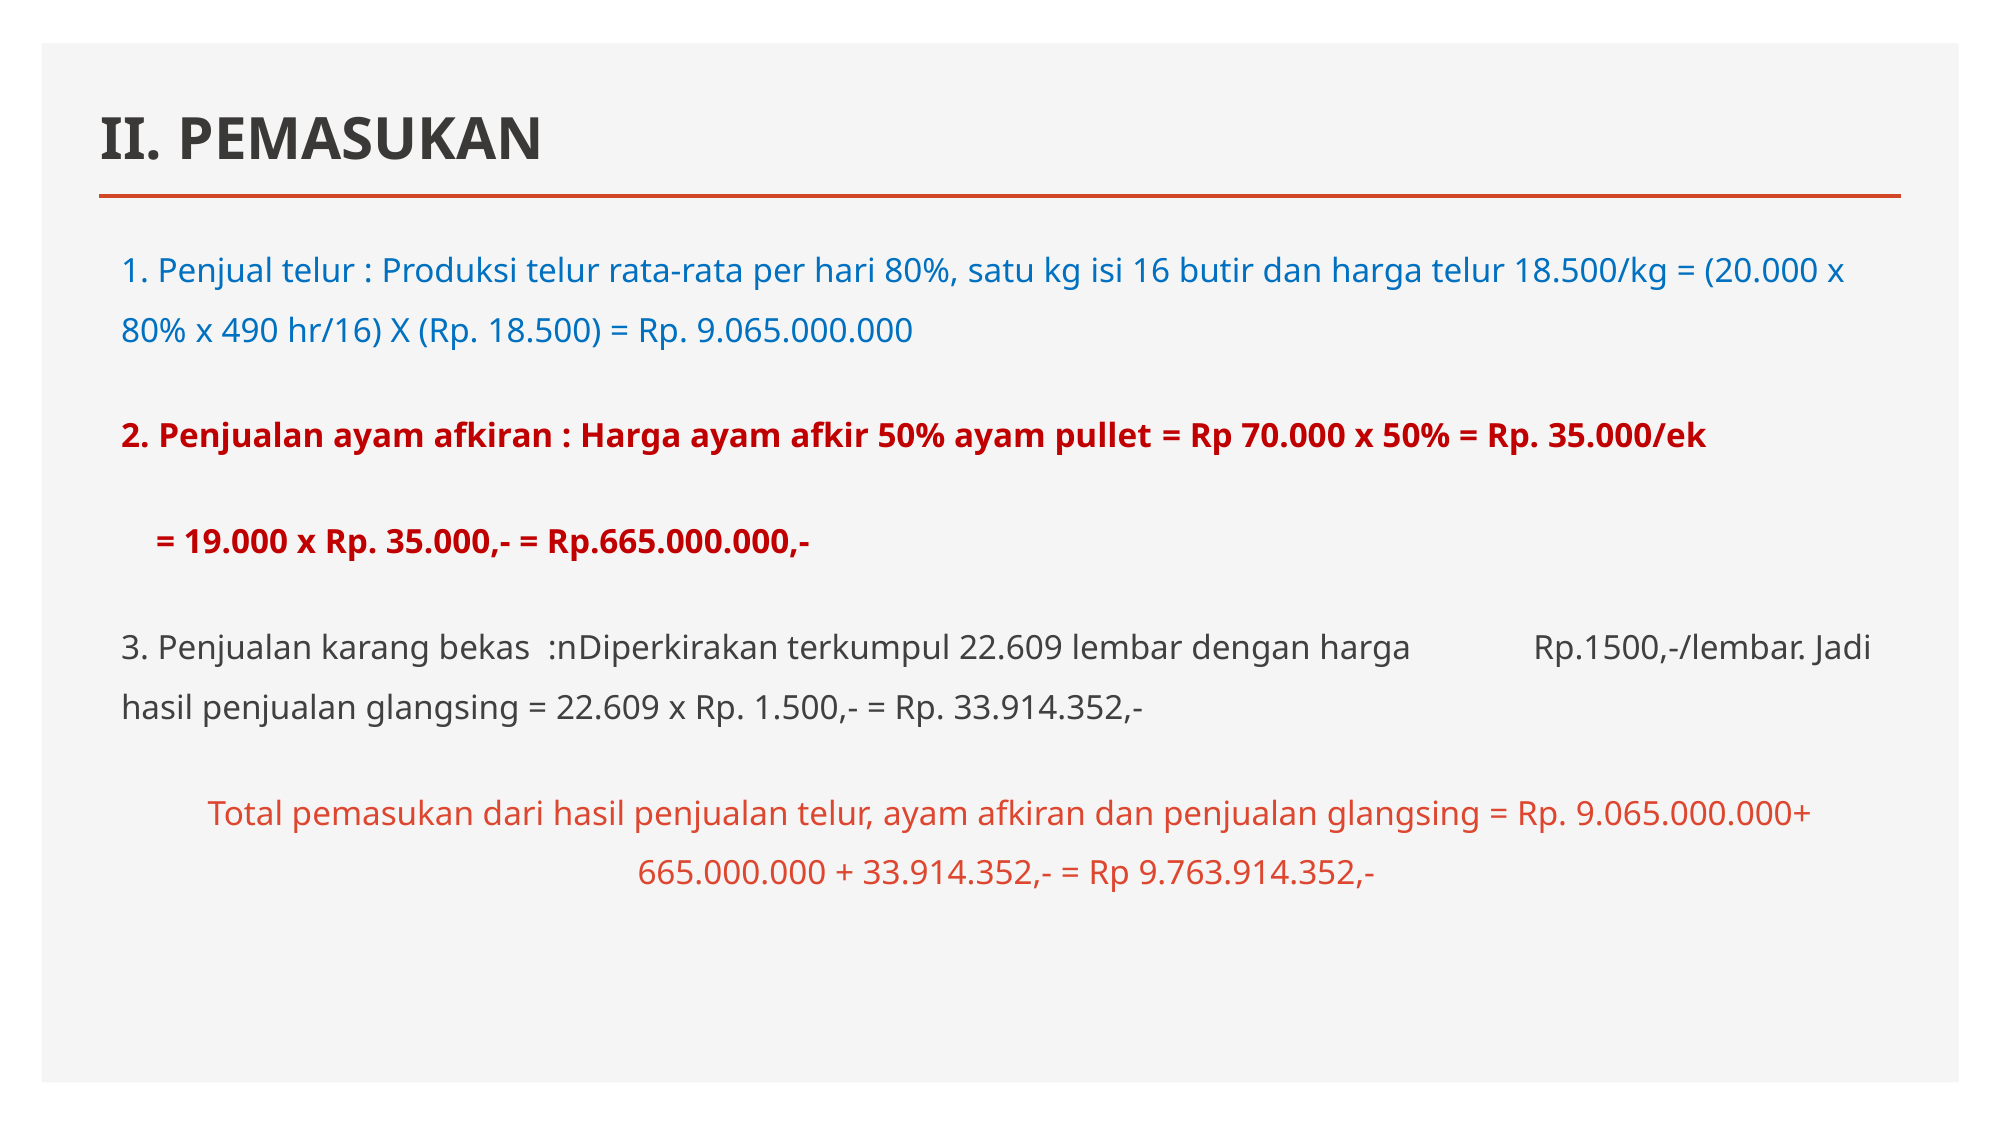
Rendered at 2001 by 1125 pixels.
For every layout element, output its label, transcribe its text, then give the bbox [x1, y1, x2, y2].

title II. PEMASUKAN [85, 73, 1214, 179]
list 1. Penjual telur : Produksi telur rata-rata per hari 80%, satu kg isi 16 butir dan harga telur 18.500/kg = (20.000 x 80% x 490 hr/16) X (Rp. 18.500) = Rp. 9.065.000.000 2. Penjualan ayam afkiran : Harga ayam afkir 50% ayam pullet = Rp 70.000 x 50% = Rp. 35.000/ek = 19.000 x Rp. 35.000,- = Rp.665.000.000,- 3. Penjualan karang bekas :nDiperkirakan terkumpul 22.609 lembar dengan harga Rp.1500,-/lembar. Jadi hasil penjualan glangsing = 22.609 x Rp. 1.500,- = Rp. 33.914.352,- Total pemasukan dari hasil penjualan telur, ayam afkiran dan penjualan glangsing = Rp. 9.065.000.000+ 665.000.000 + 33.914.352,- = Rp 9.763.914.352,- [106, 221, 1917, 1092]
